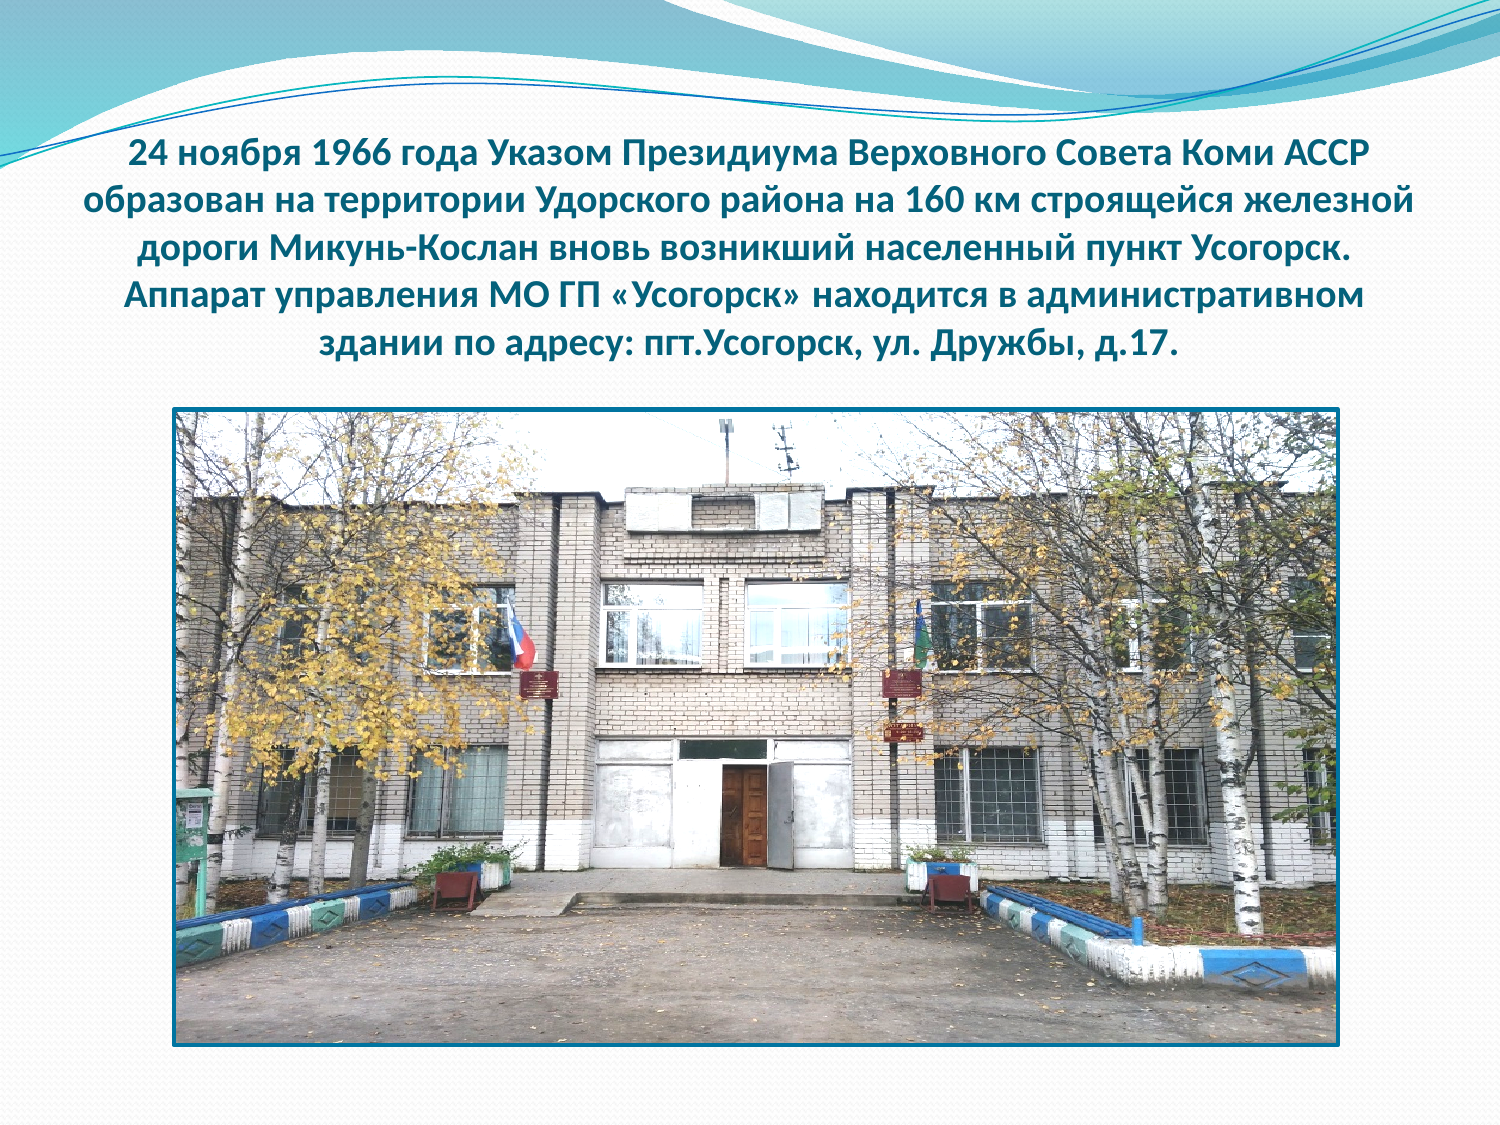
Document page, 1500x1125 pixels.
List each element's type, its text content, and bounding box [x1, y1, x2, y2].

title 24 ноября 1966 года Указом Президиума Верховного Совета Коми АССР образован на территории Удорского района на 160 км строящейся железной дороги Микунь-Кослан вновь возникший населенный пункт Усогорск. Аппарат управления МО ГП «Усогорск» находится в административном здании по адресу: пгт.Усогорск, ул. Дружбы, д.17. [75, 115, 1425, 364]
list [175, 411, 1337, 1044]
